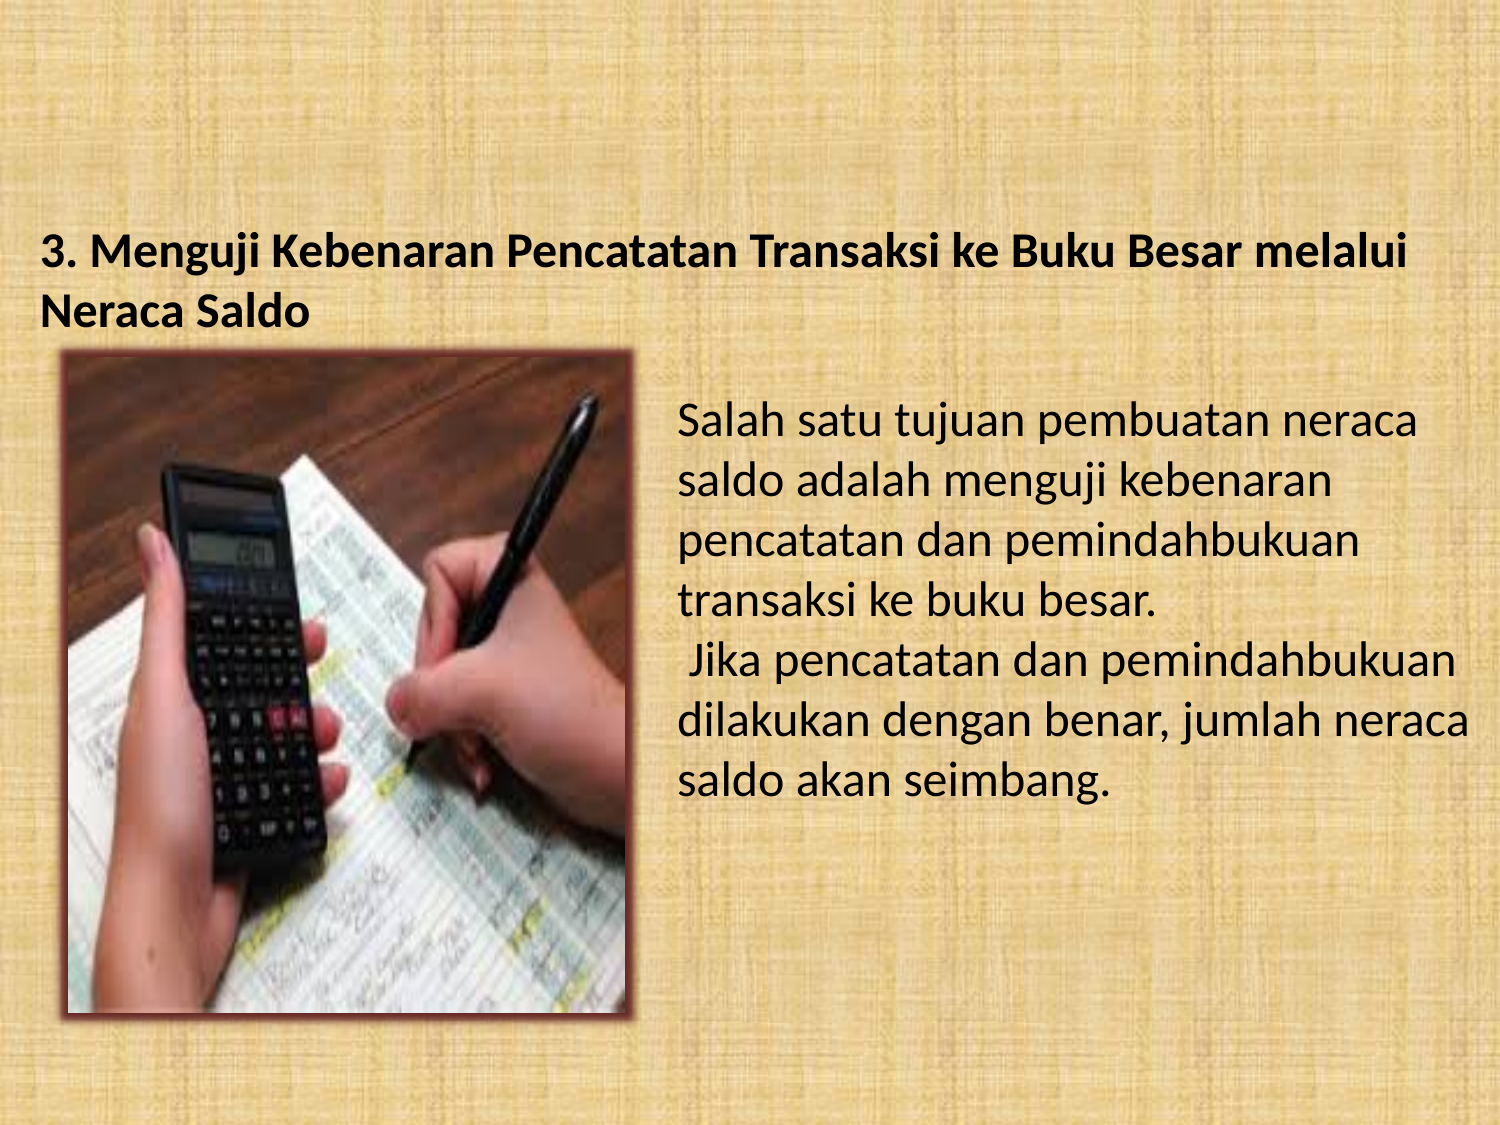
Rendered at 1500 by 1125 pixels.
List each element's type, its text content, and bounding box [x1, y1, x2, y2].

picture [68, 356, 626, 1013]
text_box 3. Menguji Kebenaran Pencatatan Transaksi ke Buku Besar melalui Neraca Saldo [24, 209, 1500, 345]
picture [0, 0, 1500, 1125]
text_box Salah satu tujuan pembuatan neraca saldo adalah menguji kebenaran pencatatan dan pemindahbukuan transaksi ke buku besar. Jika pencatatan dan pemindahbukuan dilakukan dengan benar, jumlah neraca saldo akan seimbang. [662, 379, 1488, 815]
